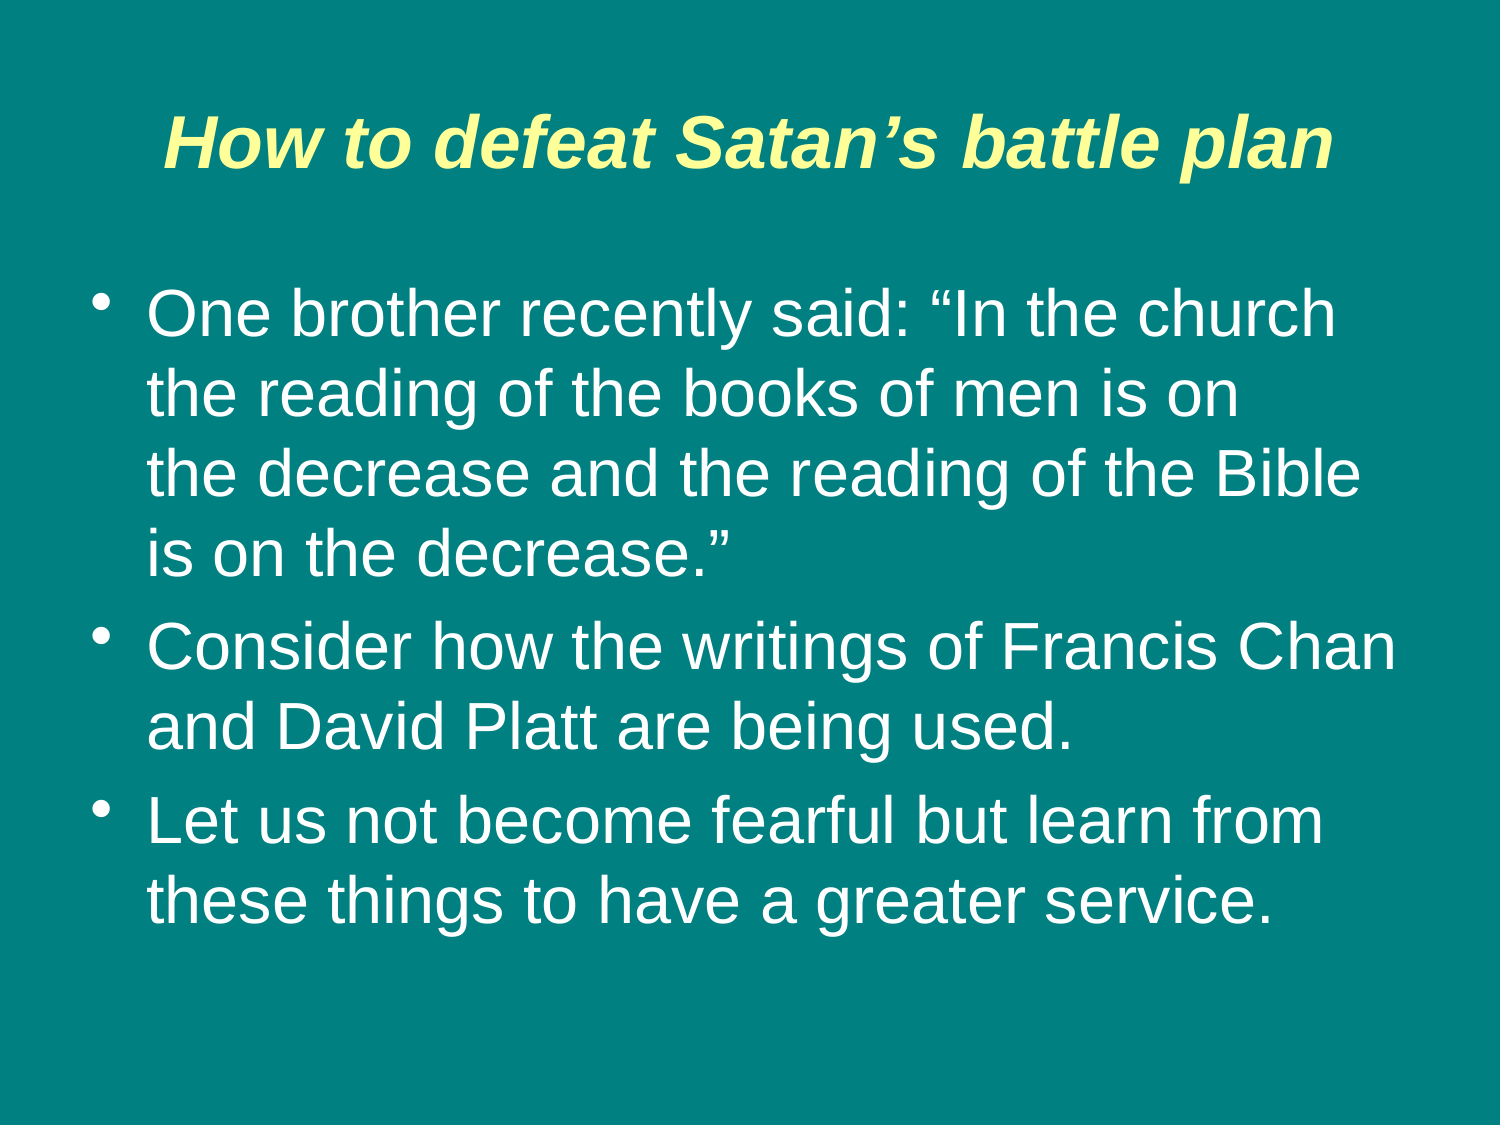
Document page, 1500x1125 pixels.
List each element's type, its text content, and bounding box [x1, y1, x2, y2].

title How to defeat Satan’s battle plan [75, 45, 1425, 233]
list One brother recently said: “In the church the reading of the books of men is on the decrease and the reading of the Bible is on the decrease.” Consider how the writings of Francis Chan and David Platt are being used. Let us not become fearful but learn from these things to have a greater service. [75, 262, 1425, 1005]
